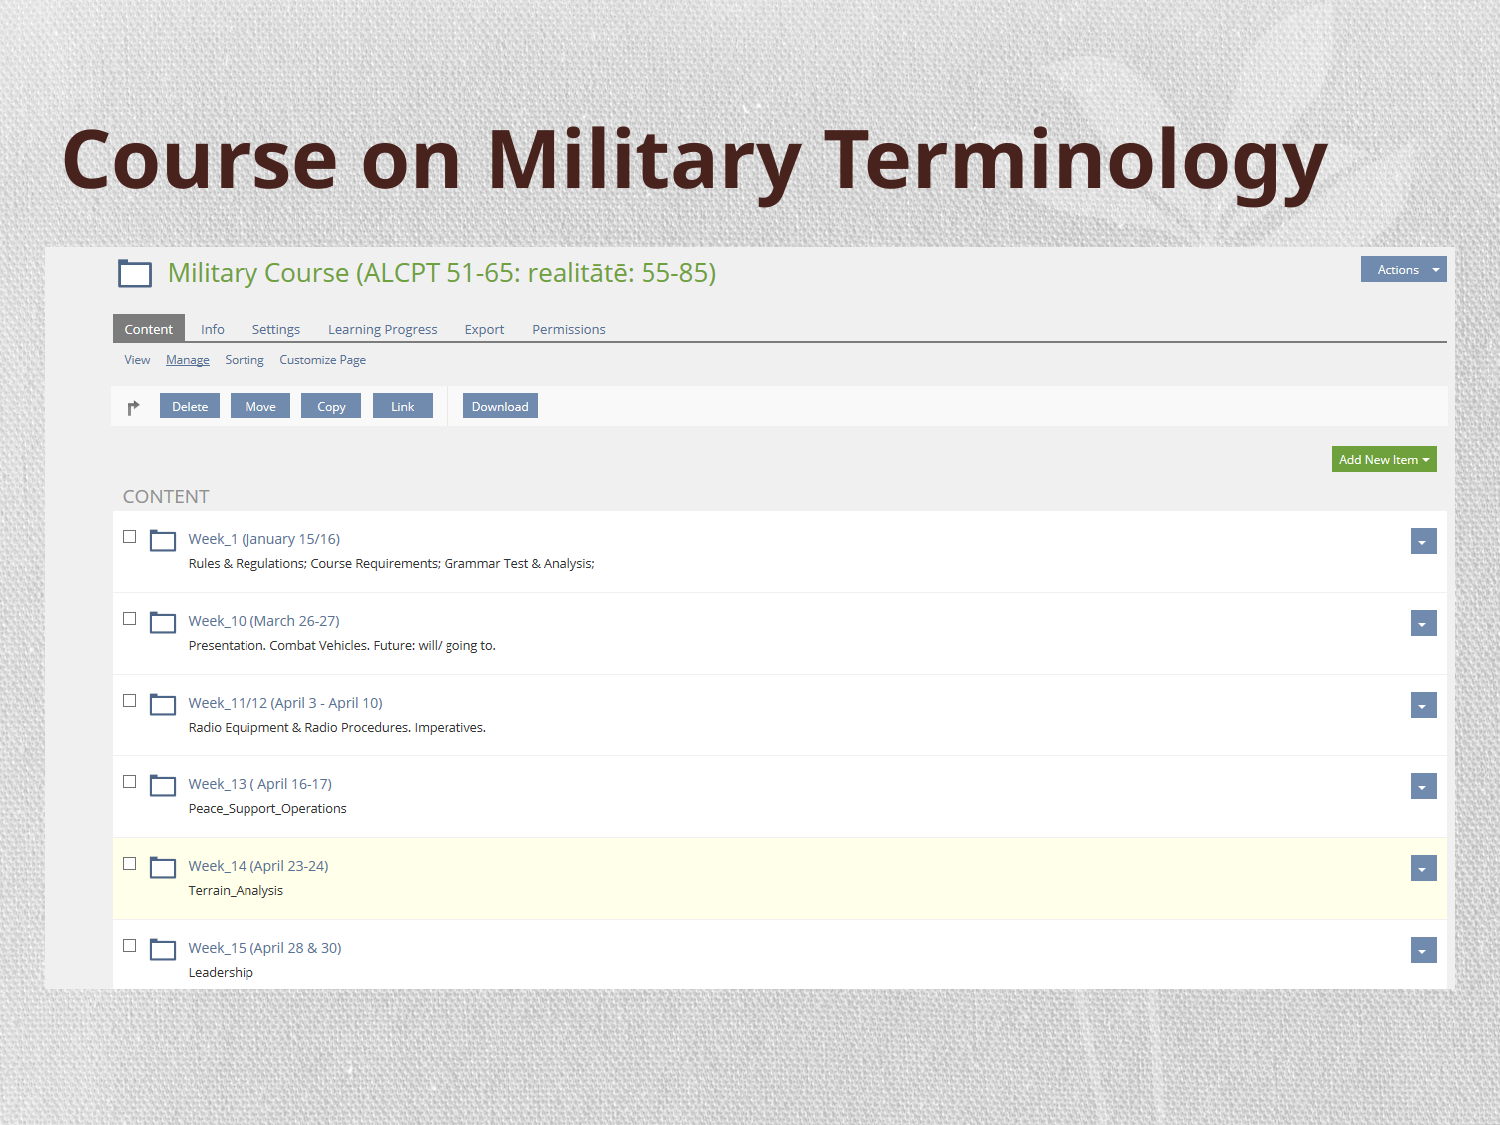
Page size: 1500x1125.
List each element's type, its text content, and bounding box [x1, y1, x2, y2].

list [44, 246, 1456, 989]
title Course on Military Terminology [45, 37, 1455, 213]
